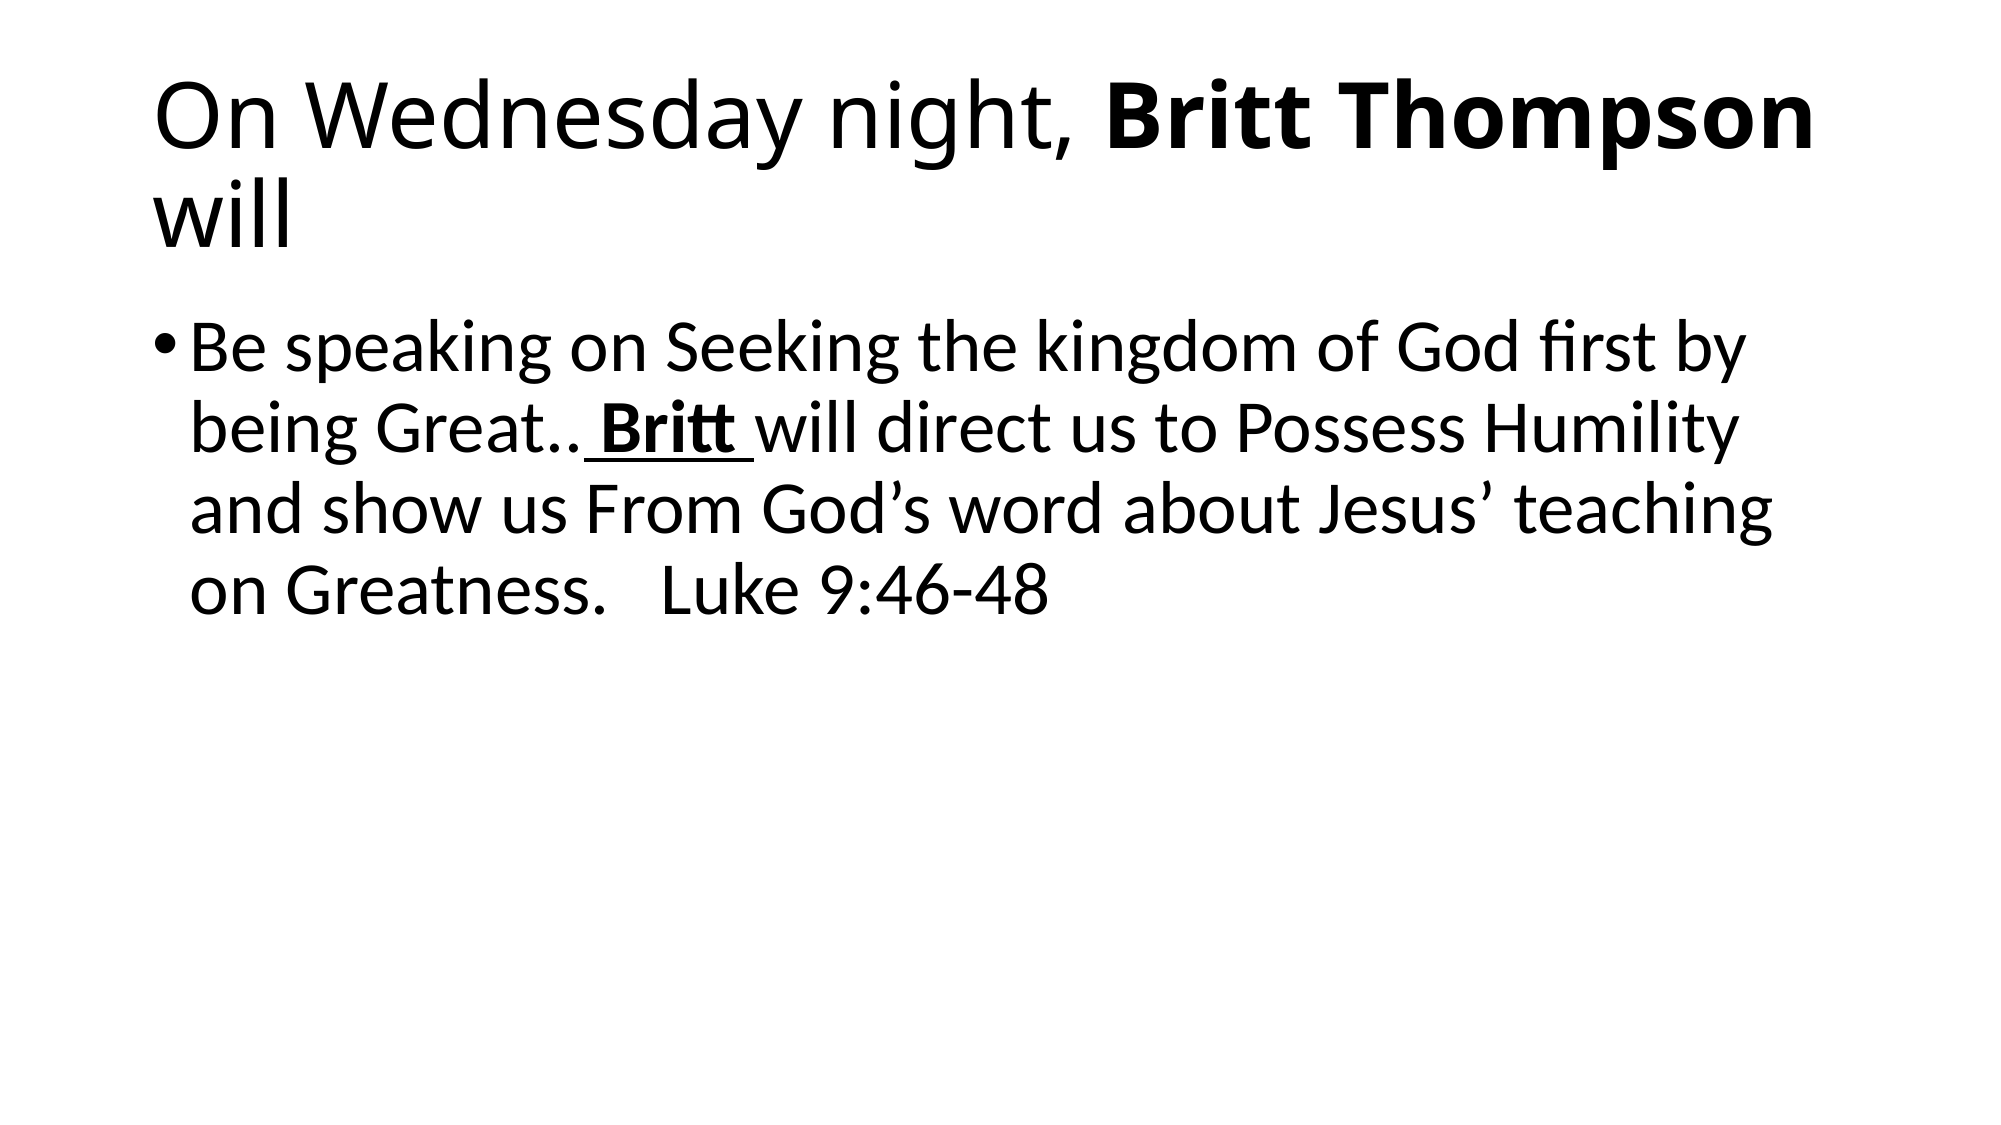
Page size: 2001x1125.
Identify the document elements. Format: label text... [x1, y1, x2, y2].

title On Wednesday night, Britt Thompson will [137, 59, 1863, 278]
list Be speaking on Seeking the kingdom of God first by being Great.. Britt will direct us to Possess Humility and show us From God’s word about Jesus’ teaching on Greatness. Luke 9:46-48 [137, 299, 1863, 1014]
